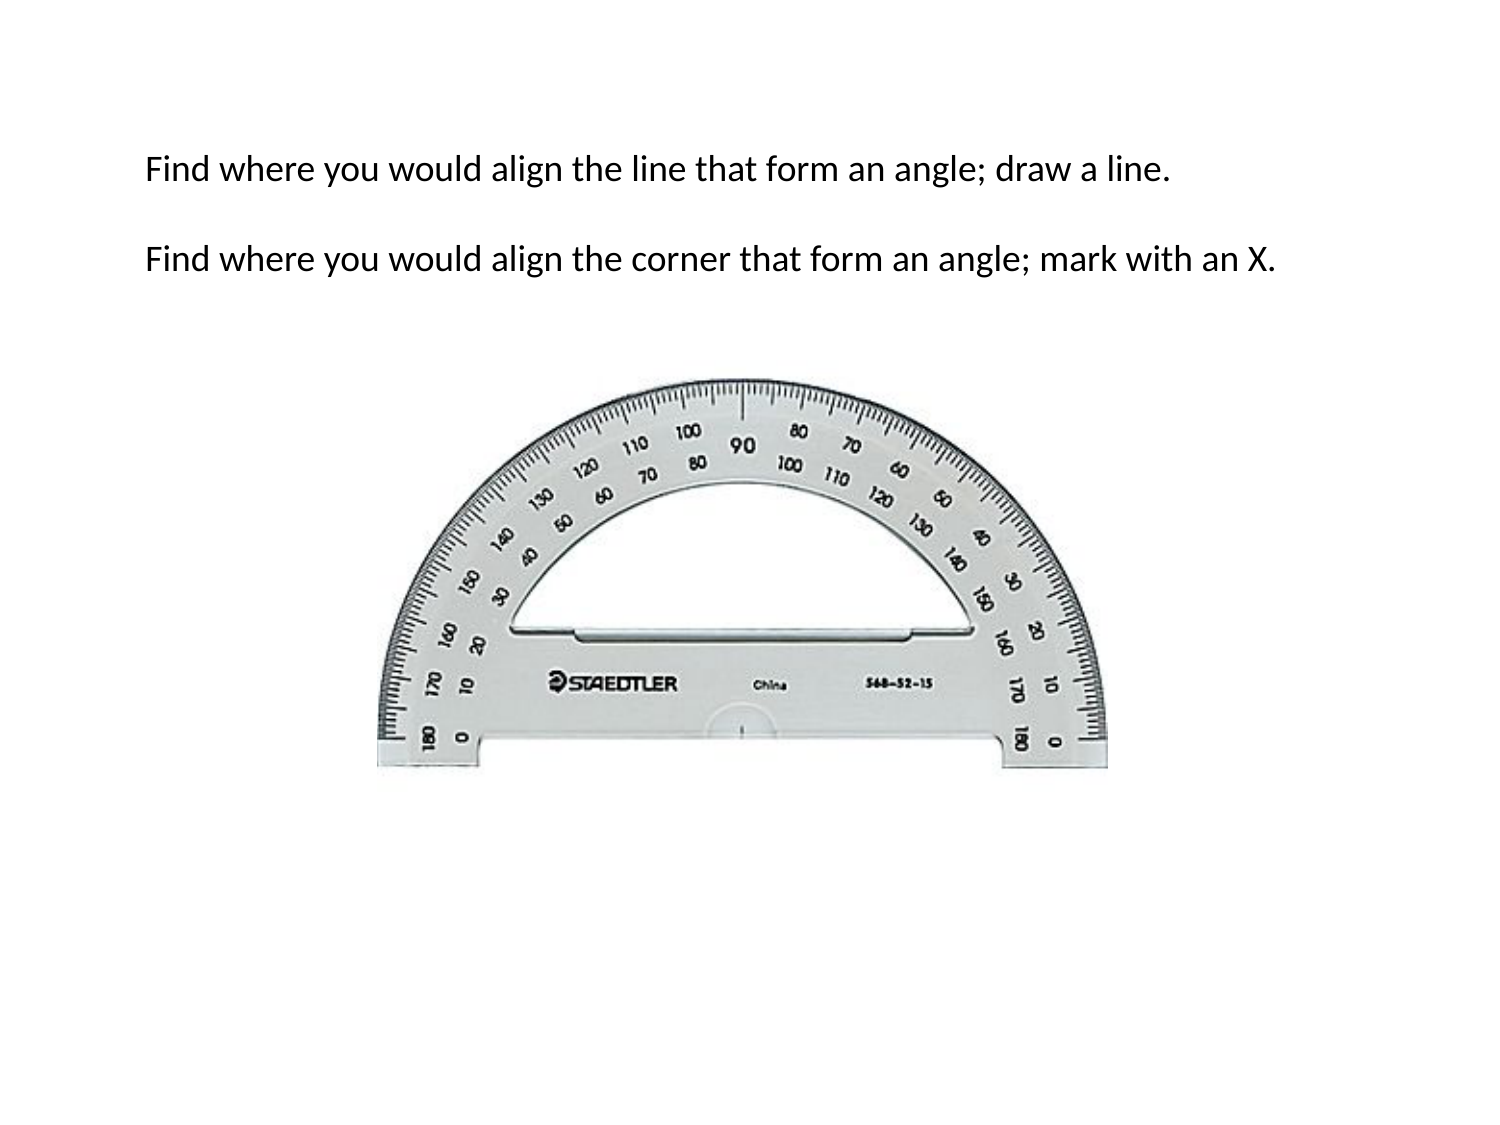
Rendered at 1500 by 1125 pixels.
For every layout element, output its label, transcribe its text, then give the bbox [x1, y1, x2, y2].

picture [377, 208, 1108, 938]
text_box Find where you would align the line that form an angle; draw a line. Find where you would align the corner that form an angle; mark with an X. [130, 136, 1294, 287]
